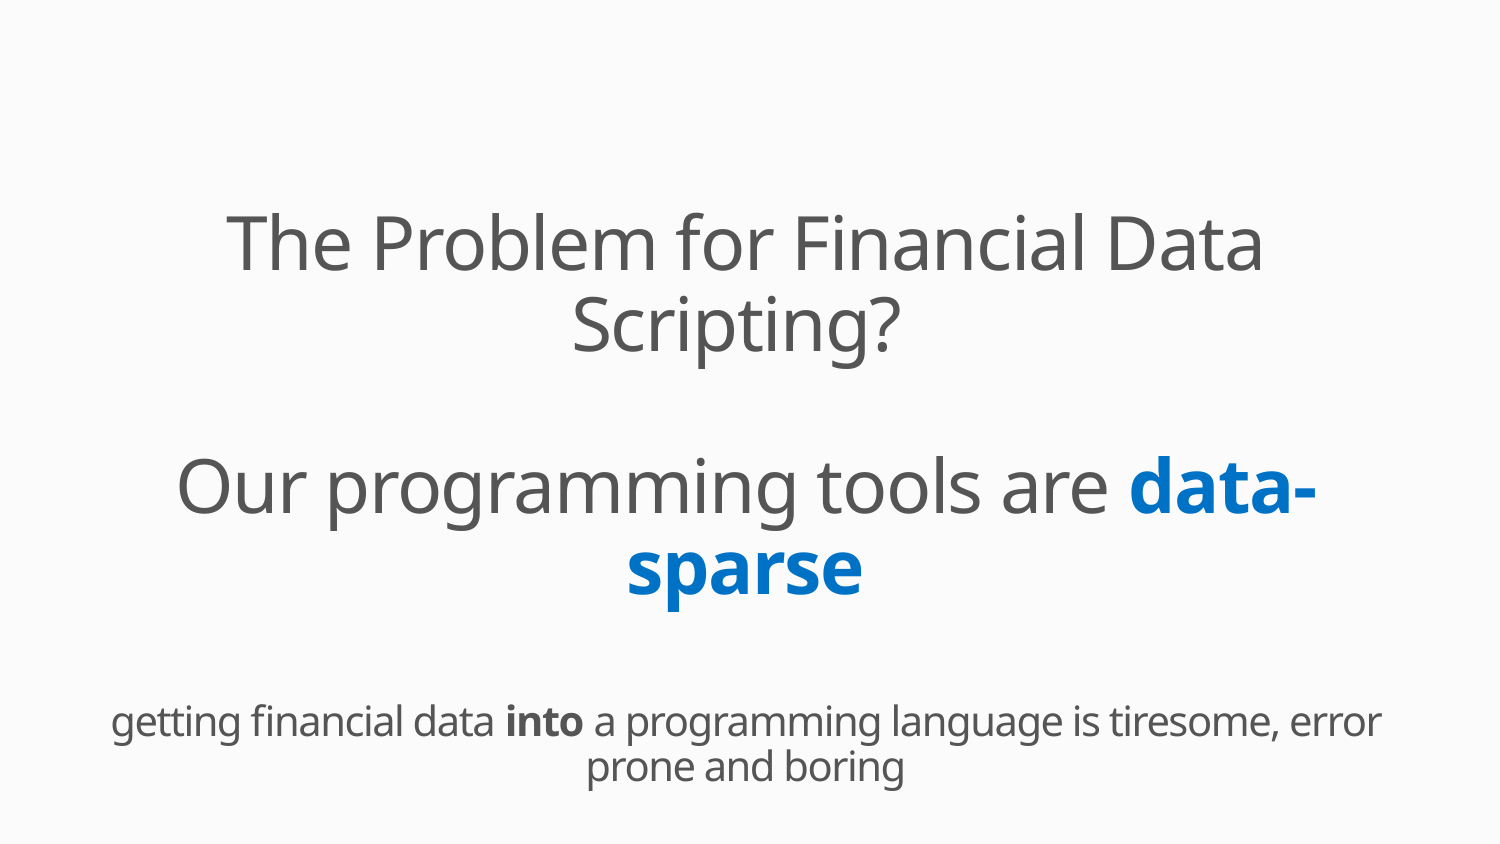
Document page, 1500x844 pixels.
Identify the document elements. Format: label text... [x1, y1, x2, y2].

title The Problem for Financial Data Scripting? Our programming tools are data-sparse getting financial data into a programming language is tiresome, error prone and boring [58, 205, 1434, 688]
